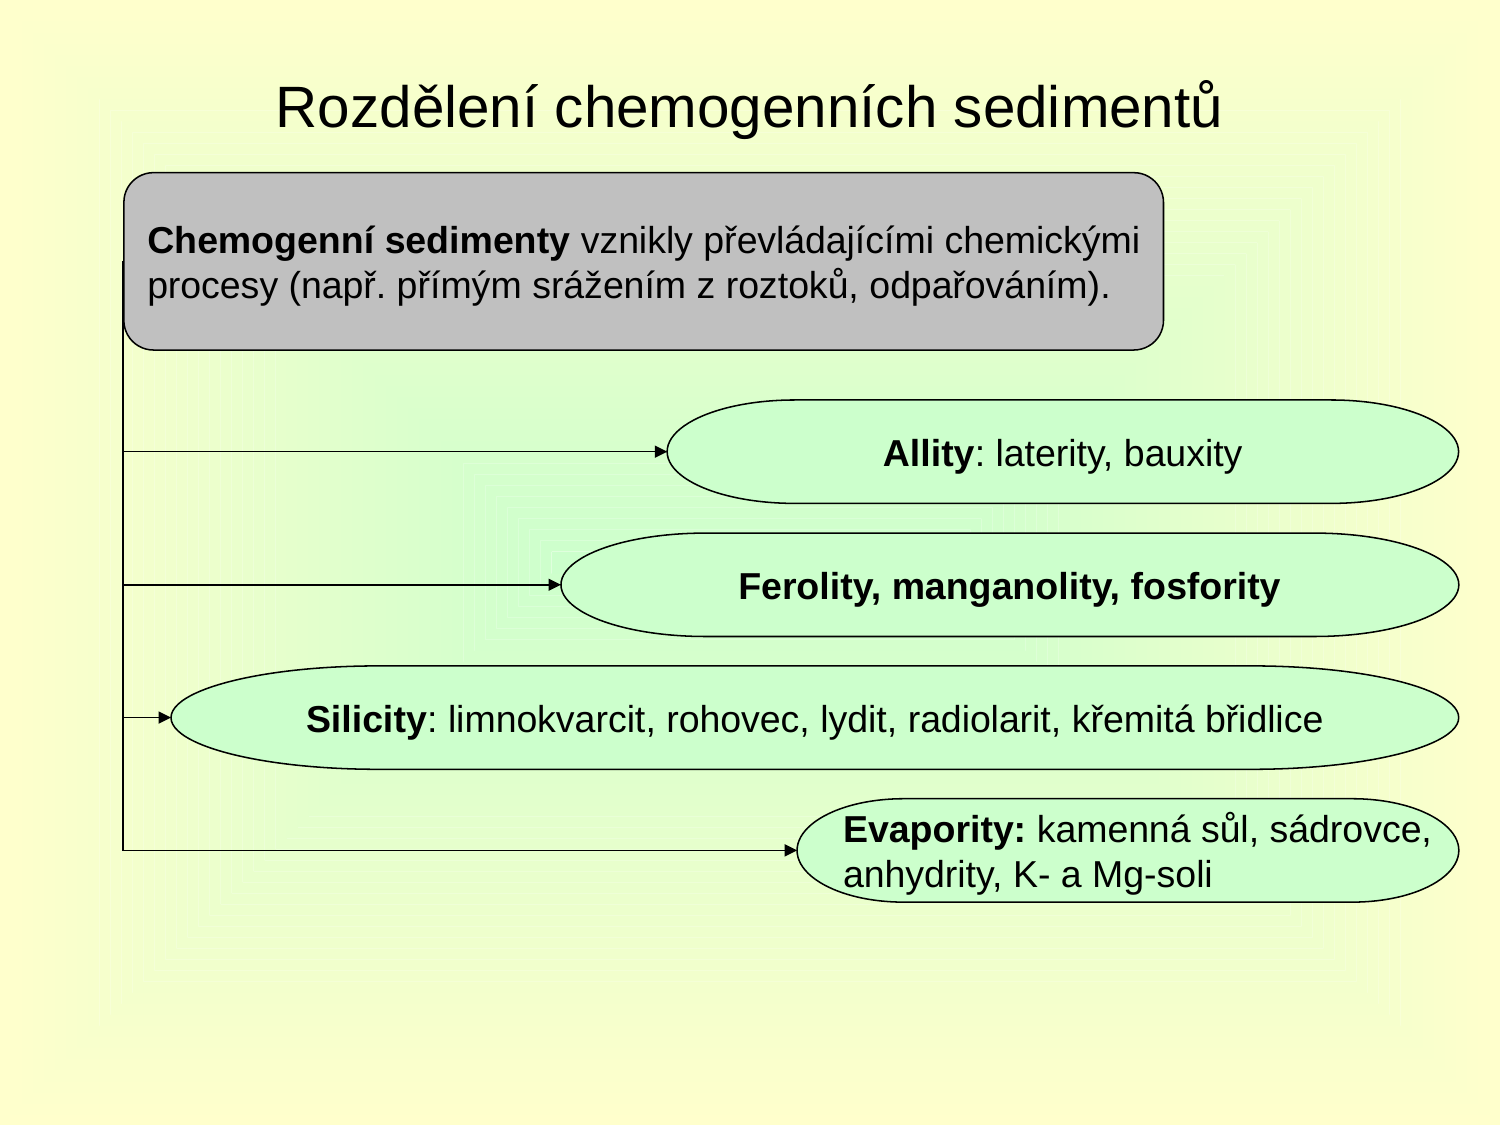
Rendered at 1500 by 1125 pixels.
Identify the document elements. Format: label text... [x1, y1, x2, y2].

title Rozdělení chemogenních sedimentů [75, 45, 1425, 164]
text_box Allity: laterity, bauxity [802, 399, 1459, 504]
text_box Chemogenní sedimenty vznikly převládajícími chemickými procesy (např. přímým srážením z roztoků, odpařováním). [123, 172, 1164, 351]
text_box Evapority: kamenná sůl, sádrovce, anhydrity, K- a Mg-soli [798, 798, 1459, 903]
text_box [123, 260, 798, 851]
text_box Silicity: limnokvarcit, rohovec, lydit, radiolarit, křemitá břidlice [802, 665, 1459, 770]
text_box Ferolity, manganolity, fosfority [802, 533, 1459, 637]
